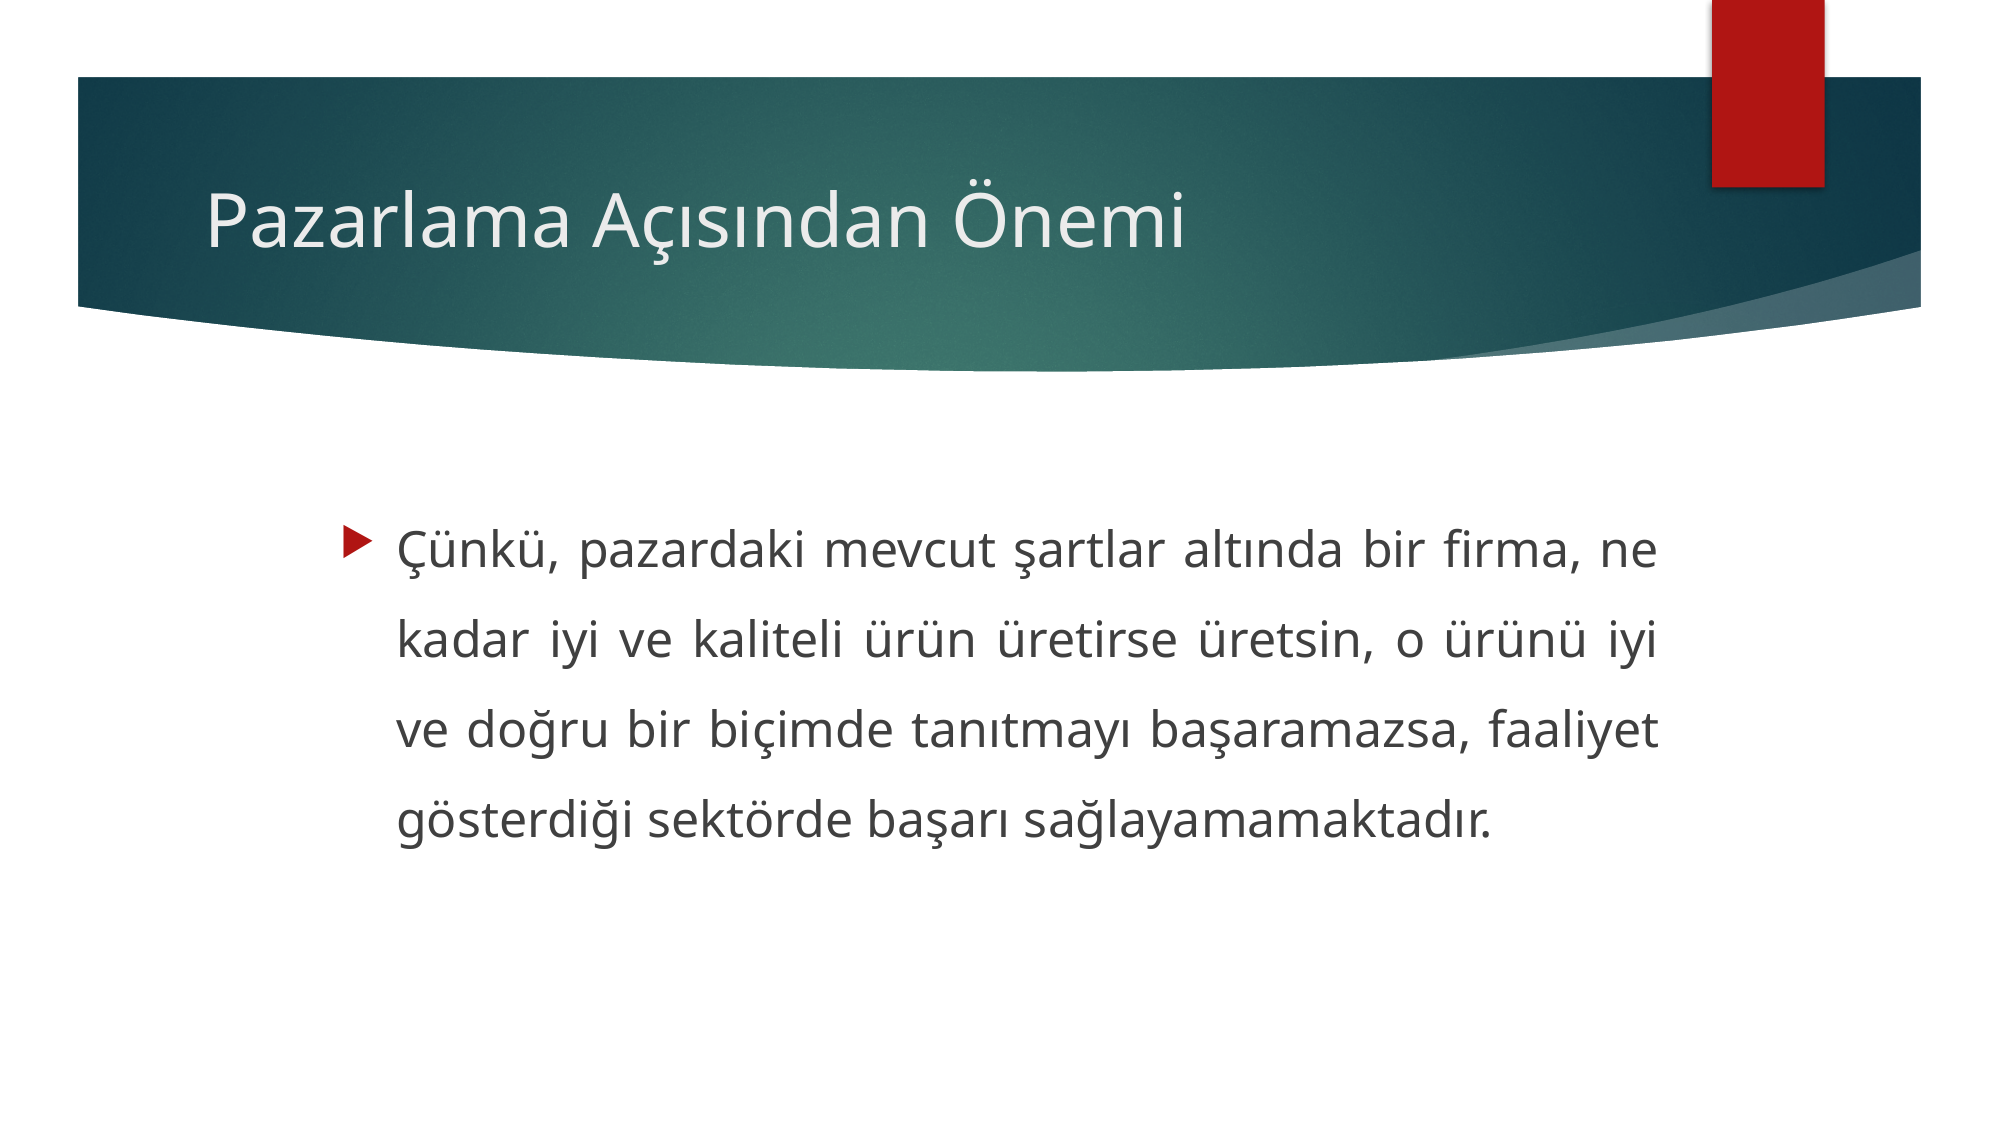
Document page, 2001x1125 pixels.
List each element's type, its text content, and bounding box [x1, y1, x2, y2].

title Pazarlama Açısından Önemi [189, 159, 1638, 276]
list Çünkü, pazardaki mevcut şartlar altında bir firma, ne kadar iyi ve kaliteli ürün üretirse üretsin, o ürünü iyi ve doğru bir biçimde tanıtmayı başaramazsa, faaliyet gösterdiği sektörde başarı sağlayamamaktadır. [324, 479, 1675, 1005]
